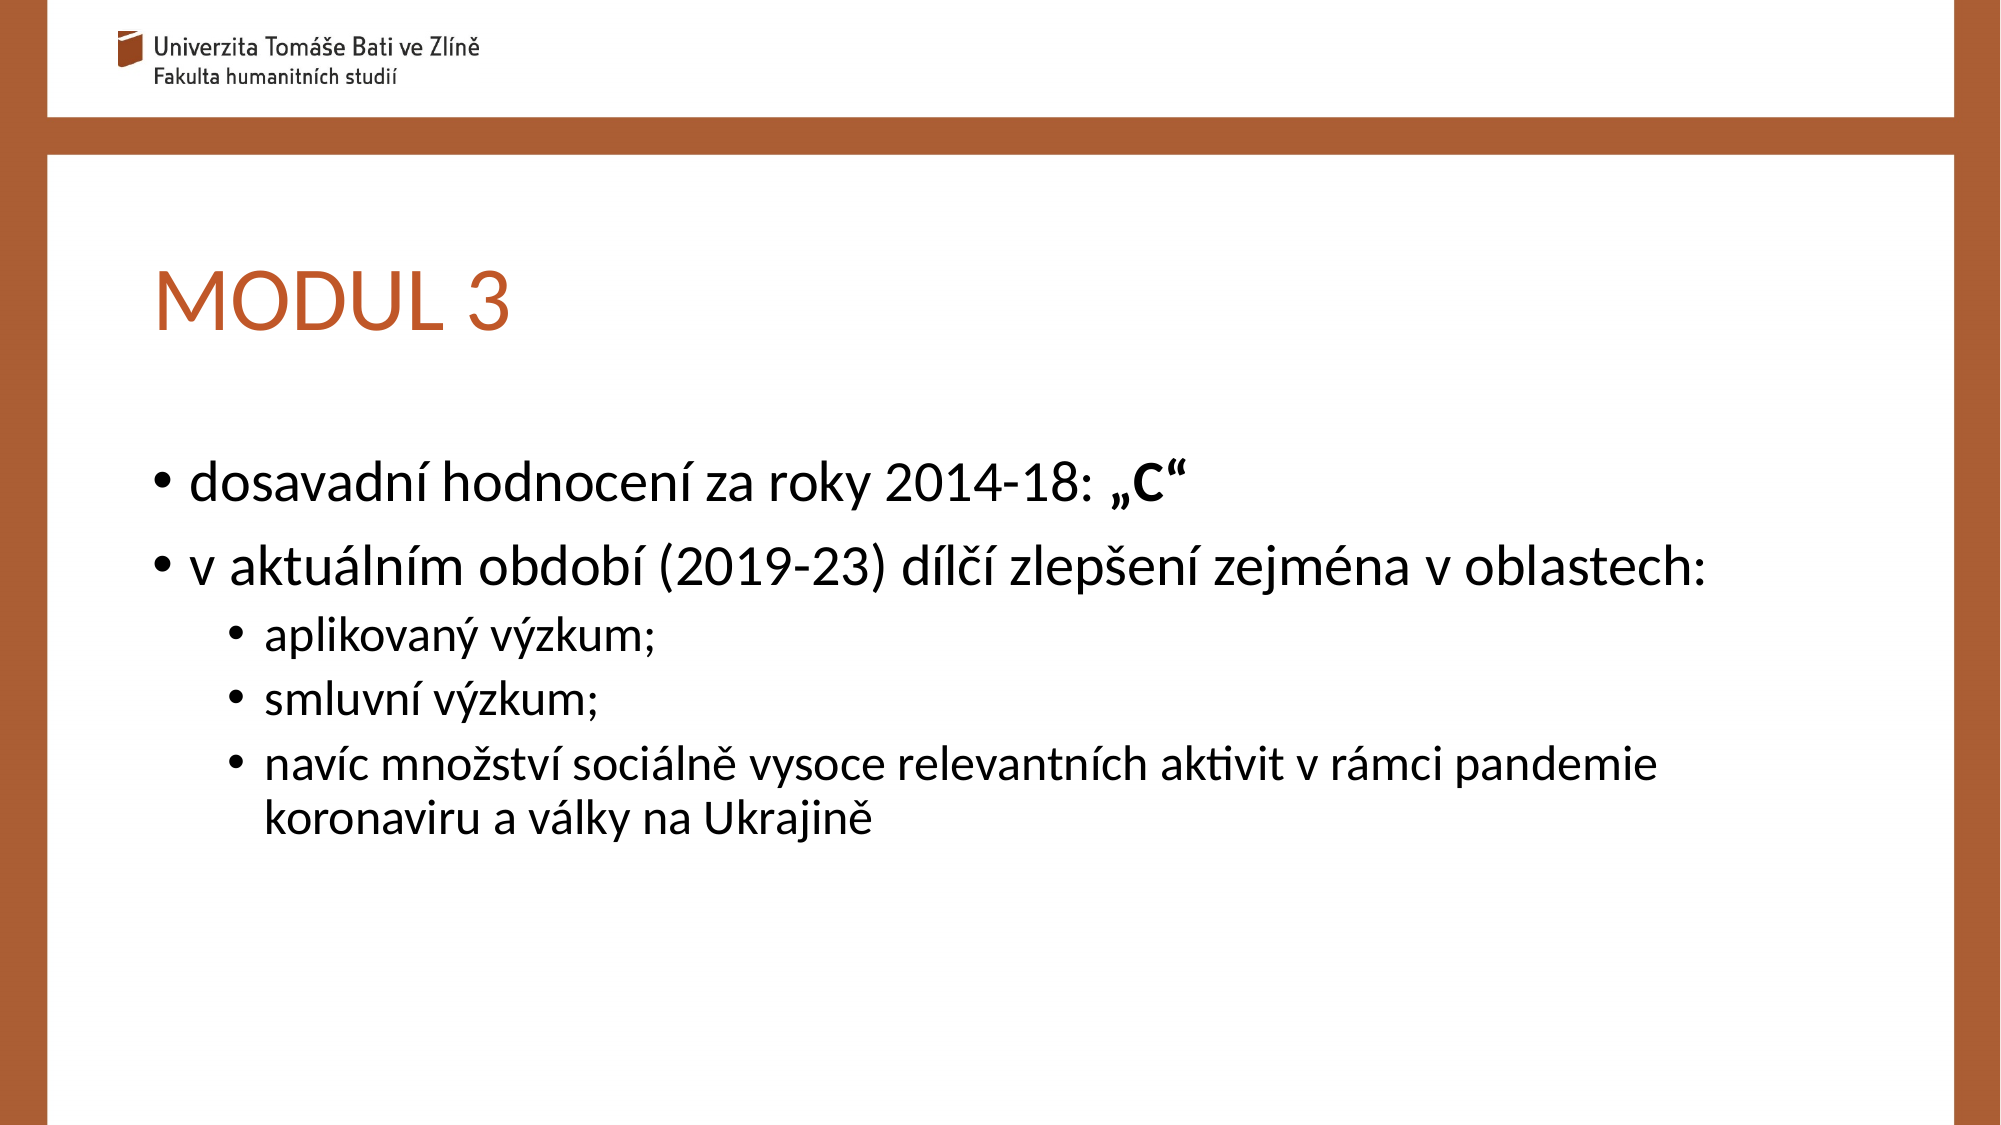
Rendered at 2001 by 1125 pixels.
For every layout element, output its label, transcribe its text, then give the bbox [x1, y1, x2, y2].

list dosavadní hodnocení za roky 2014-18: „C“ v aktuálním období (2019-23) dílčí zlepšení zejména v oblastech: aplikovaný výzkum; smluvní výzkum; navíc množství sociálně vysoce relevantních aktivit v rámci pandemie koronaviru a války na Ukrajině [137, 443, 1863, 1014]
picture [0, 0, 2001, 1125]
title MODUL 3 [137, 192, 1863, 410]
